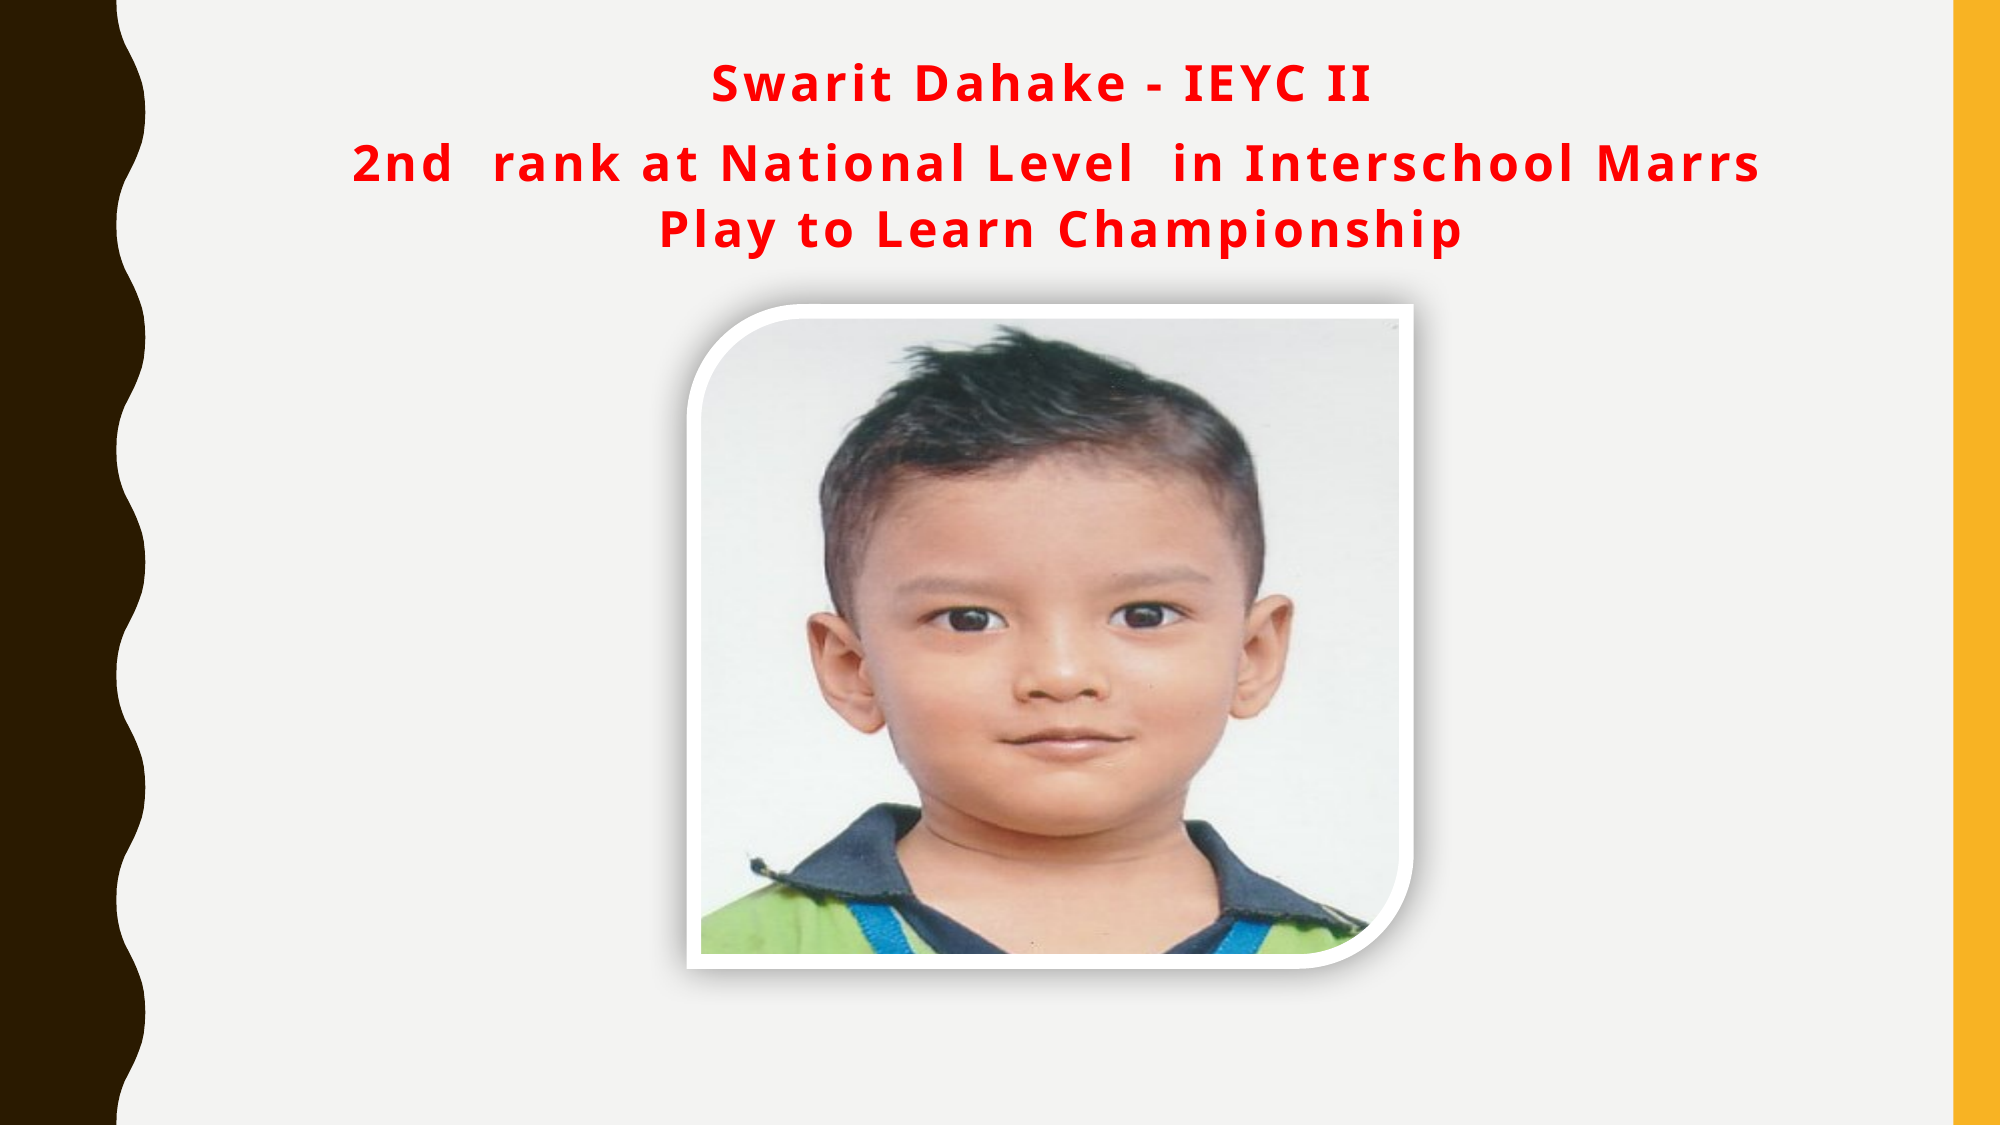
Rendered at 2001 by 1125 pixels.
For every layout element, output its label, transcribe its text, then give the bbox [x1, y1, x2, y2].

picture [693, 311, 1407, 962]
list Swarit Dahake - IEYC II 2nd rank at National Level in Interschool Marrs Play to Learn Championship [275, 37, 1826, 1025]
